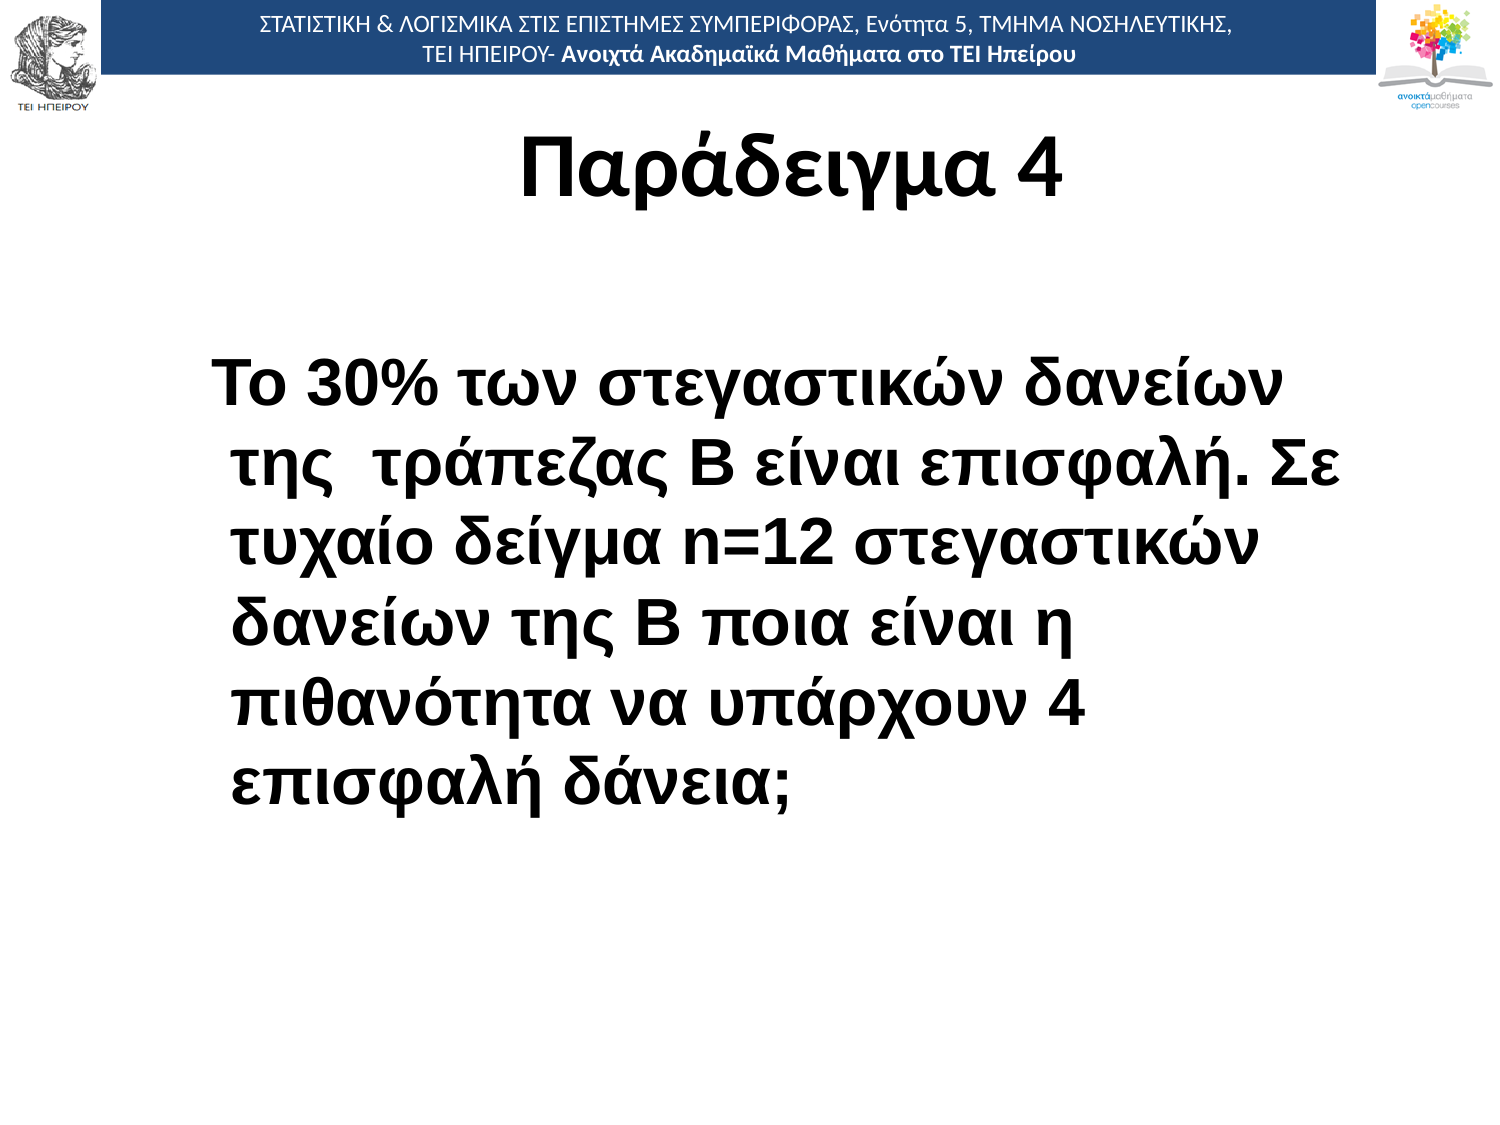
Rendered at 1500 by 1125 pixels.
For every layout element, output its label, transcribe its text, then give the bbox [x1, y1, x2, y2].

list Το 30% των στεγαστικών δανείων της τράπεζας Β είναι επισφαλή. Σε τυχαίο δείγμα n=12 στεγαστικών δανείων της Β ποια είναι η πιθανότητα να υπάρχουν 4 επισφαλή δάνεια; [159, 331, 1412, 1006]
text_box ΣΤΑΤΙΣΤΙΚΗ & ΛΟΓΙΣΜΙΚΑ ΣΤΙΣ ΕΠΙΣΤΗΜΕΣ ΣΥΜΠΕΡΙΦΟΡΑΣ, Ενότητα 5, ΤΜΗΜΑ ΝΟΣΗΛΕΥΤΙΚΗΣ, ΤΕΙ ΗΠΕΙΡΟΥ- Ανοιχτά Ακαδημαϊκά Μαθήματα στο ΤΕΙ Ηπείρου [101, 0, 1373, 75]
picture [1375, 0, 1500, 114]
picture [0, 0, 101, 114]
title Παράδειγμα 4 [183, 75, 1401, 254]
